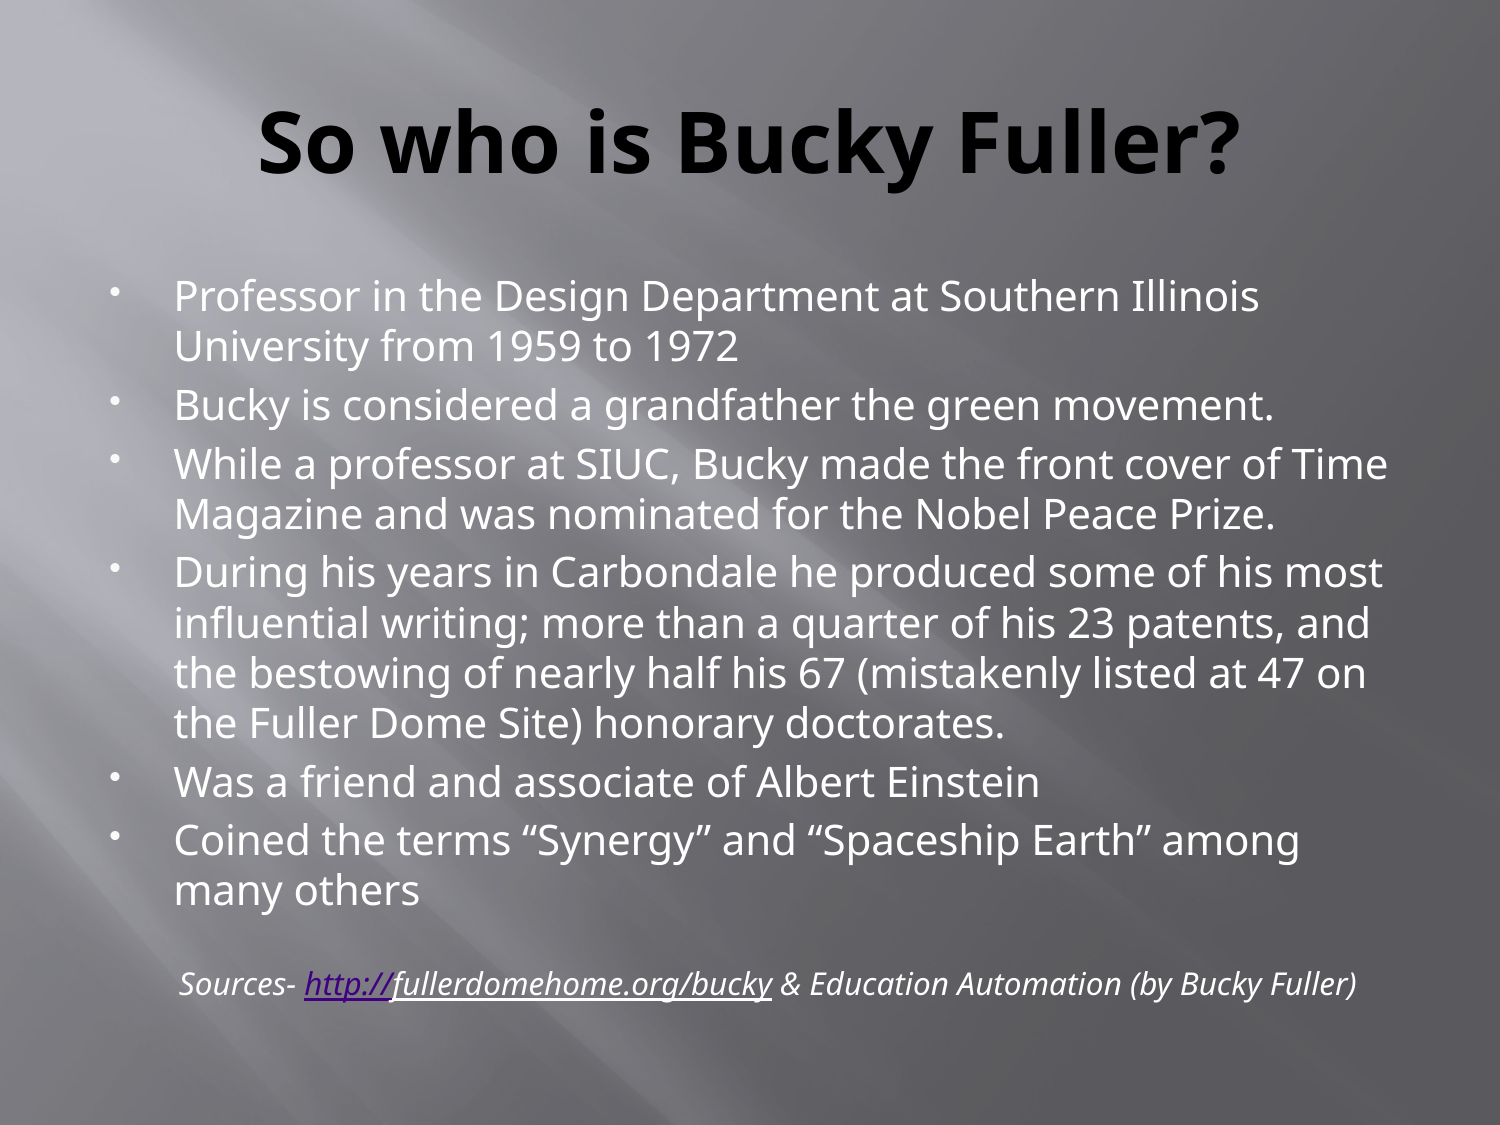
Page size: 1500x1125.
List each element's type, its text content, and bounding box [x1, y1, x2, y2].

title So who is Bucky Fuller? [75, 45, 1425, 233]
list Professor in the Design Department at Southern Illinois University from 1959 to 1972 Bucky is considered a grandfather the green movement. While a professor at SIUC, Bucky made the front cover of Time Magazine and was nominated for the Nobel Peace Prize. During his years in Carbondale he produced some of his most influential writing; more than a quarter of his 23 patents, and the bestowing of nearly half his 67 (mistakenly listed at 47 on the Fuller Dome Site) honorary doctorates. Was a friend and associate of Albert Einstein Coined the terms “Synergy” and “Spaceship Earth” among many others Sources- http://fullerdomehome.org/bucky & Education Automation (by Bucky Fuller) [75, 262, 1425, 1035]
